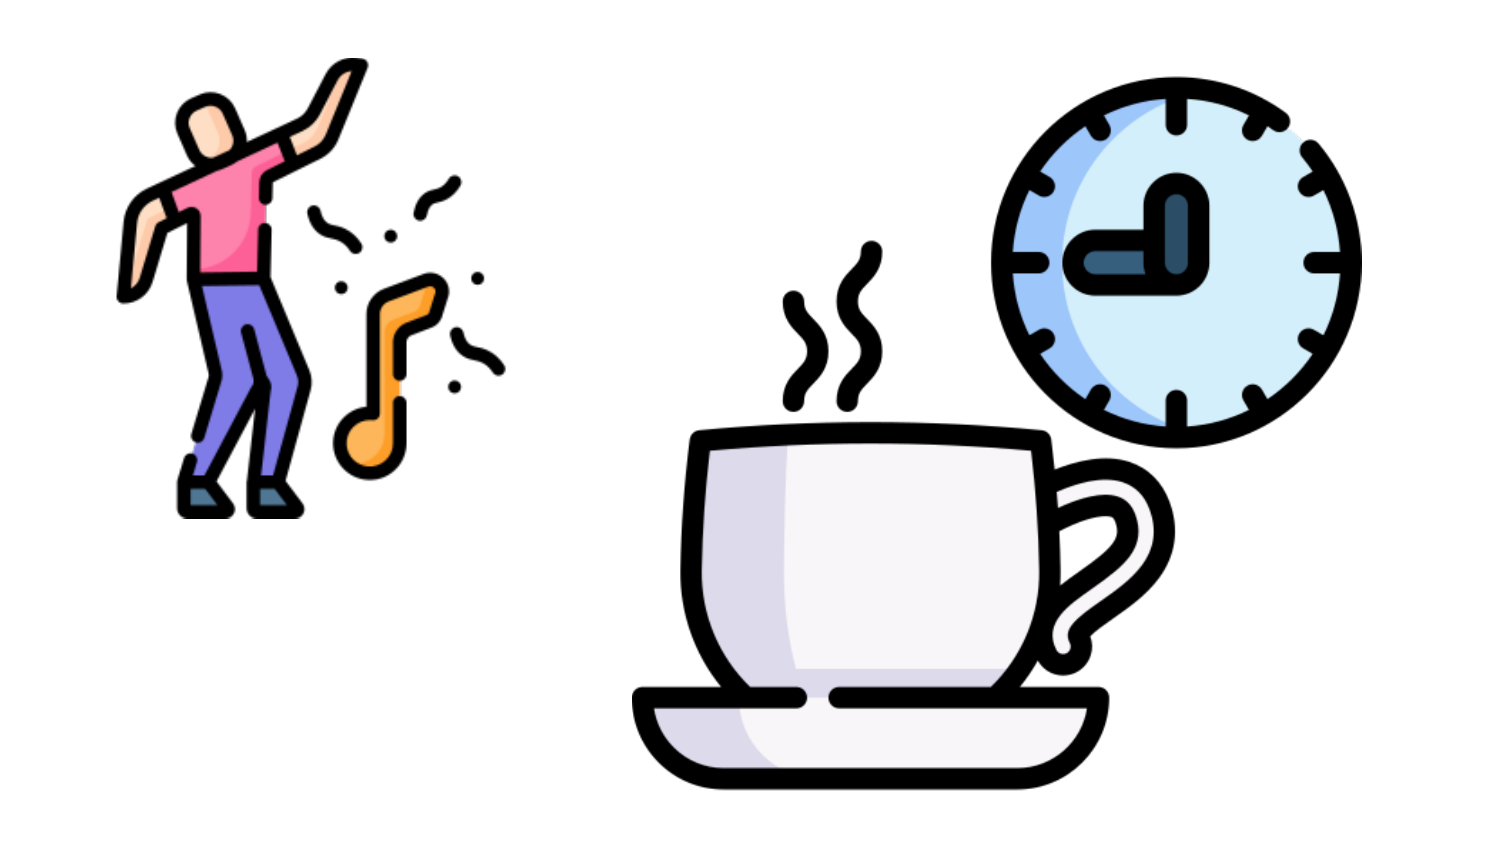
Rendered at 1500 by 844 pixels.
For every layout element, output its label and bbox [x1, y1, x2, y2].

picture [81, 58, 542, 519]
picture [631, 68, 1363, 799]
